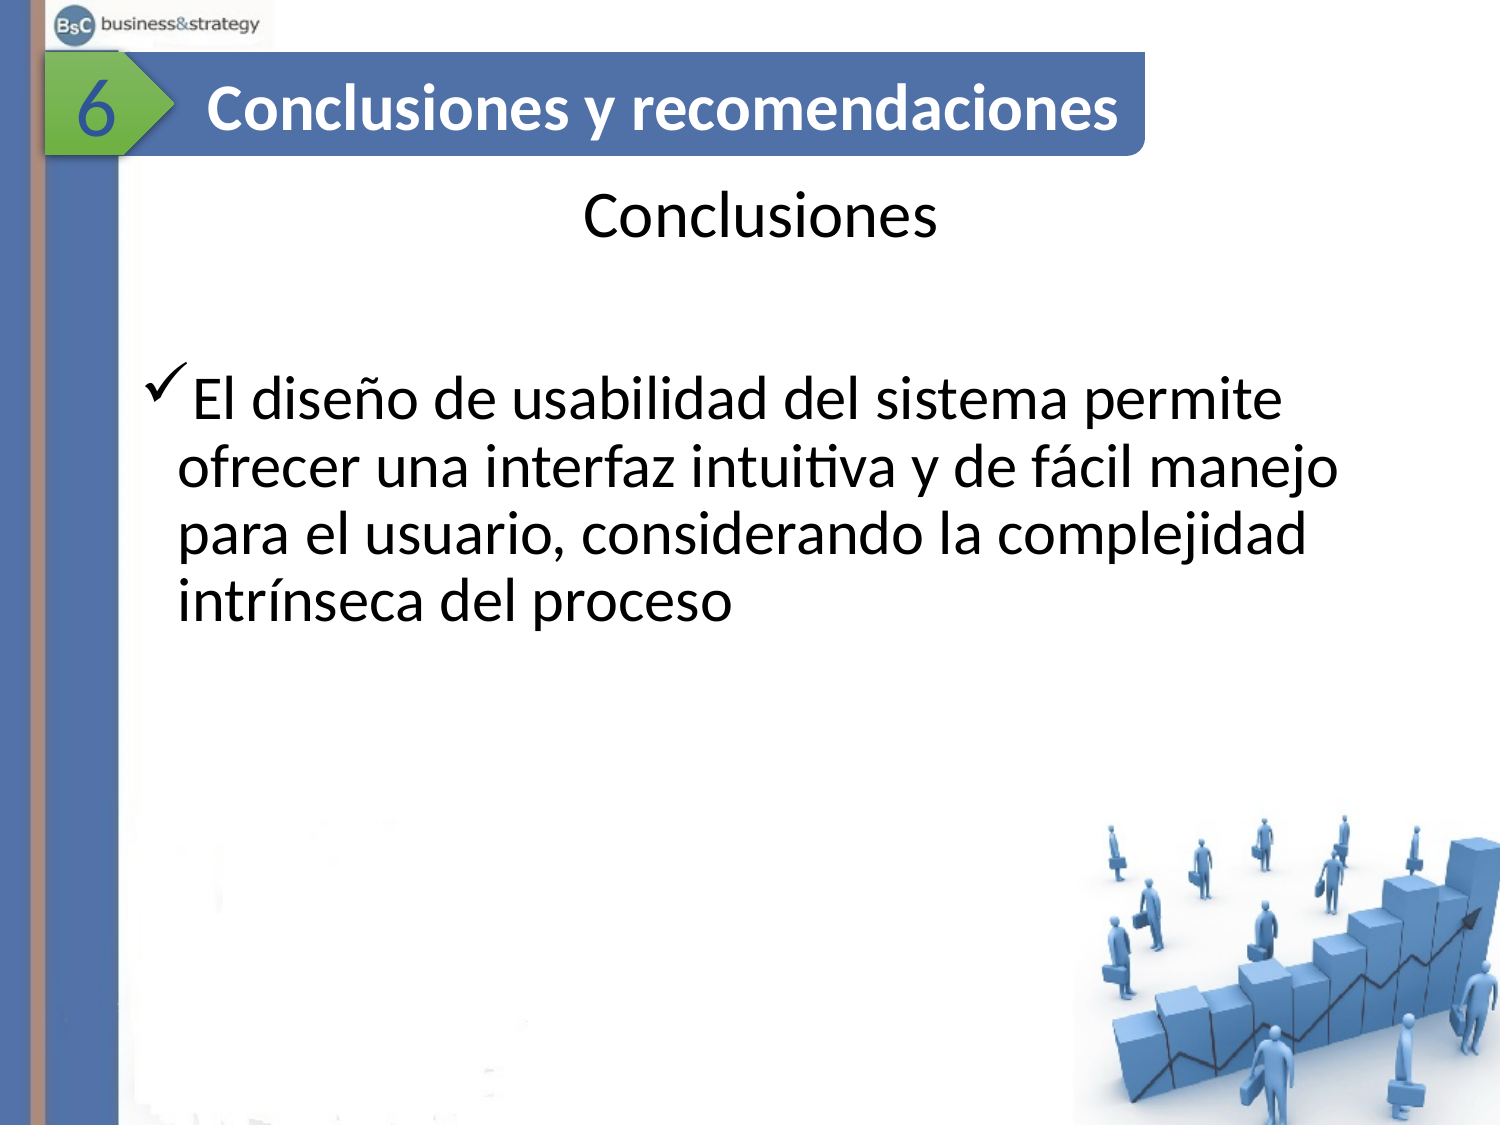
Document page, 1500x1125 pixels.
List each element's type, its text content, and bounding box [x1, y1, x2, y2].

text_box Conclusiones y recomendaciones [133, 52, 1145, 156]
list Conclusiones El diseño de usabilidad del sistema permite ofrecer una interfaz intuitiva y de fácil manejo para el usuario, considerando la complejidad intrínseca del proceso [125, 172, 1397, 1014]
text_box 6 [45, 52, 175, 155]
